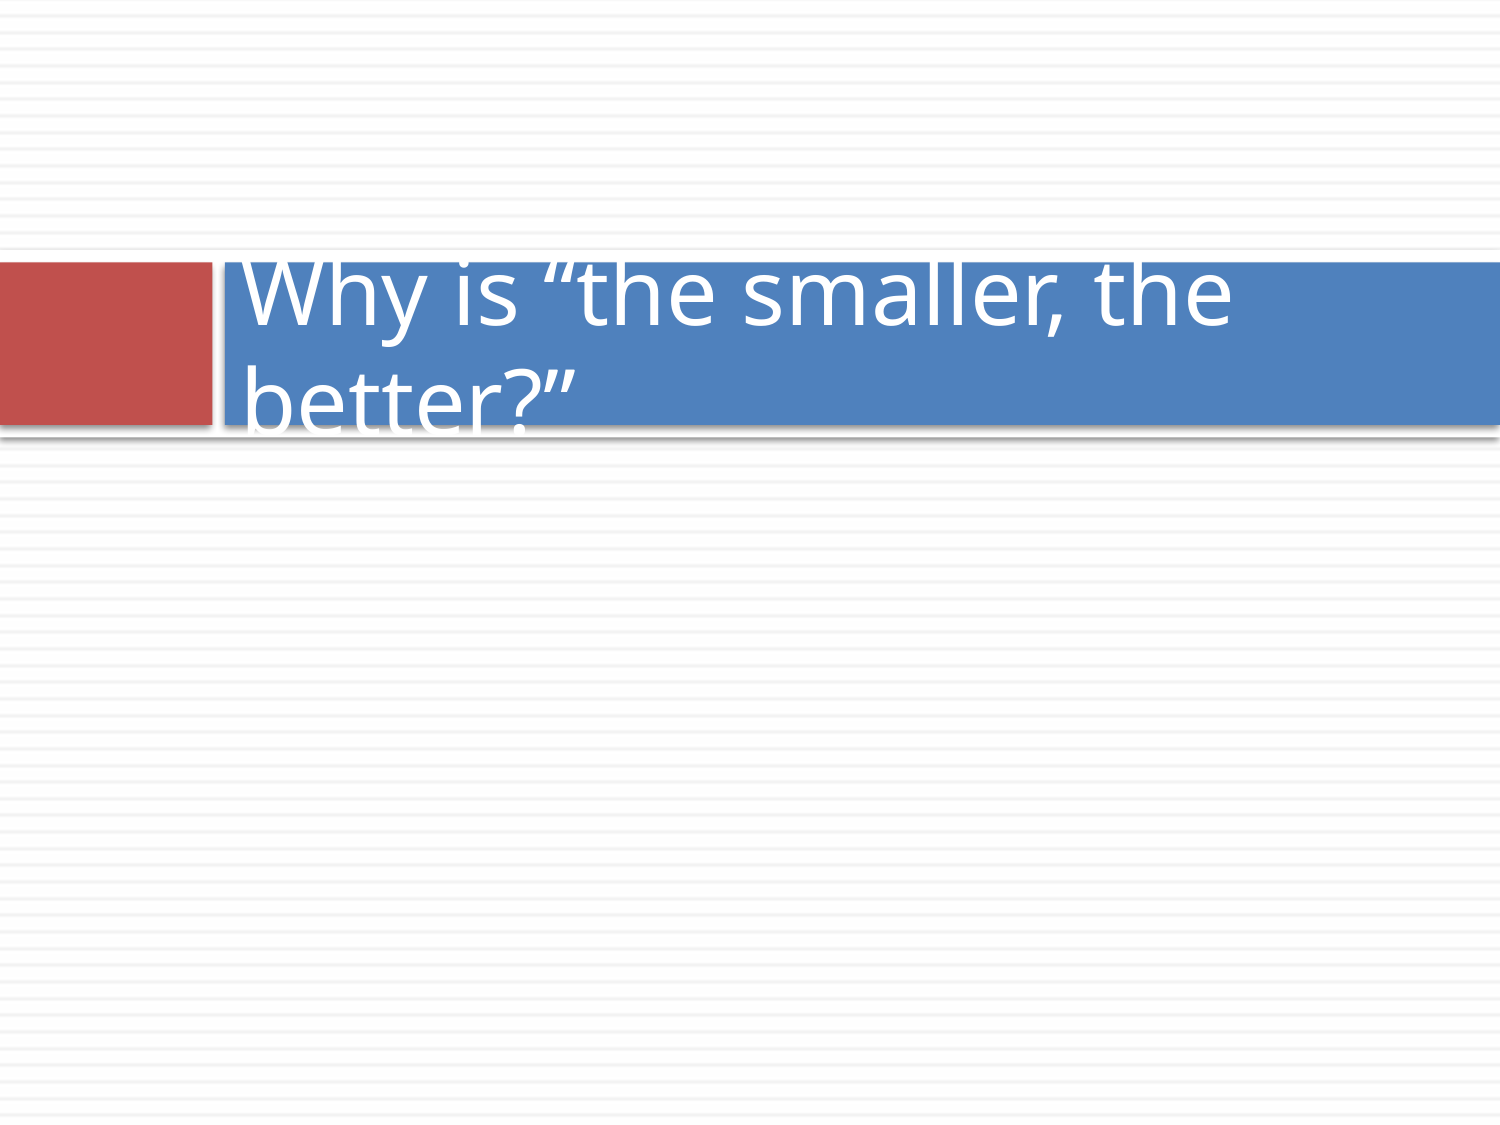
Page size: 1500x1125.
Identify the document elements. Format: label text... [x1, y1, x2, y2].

title Why is “the smaller, the better?” [225, 262, 1475, 425]
